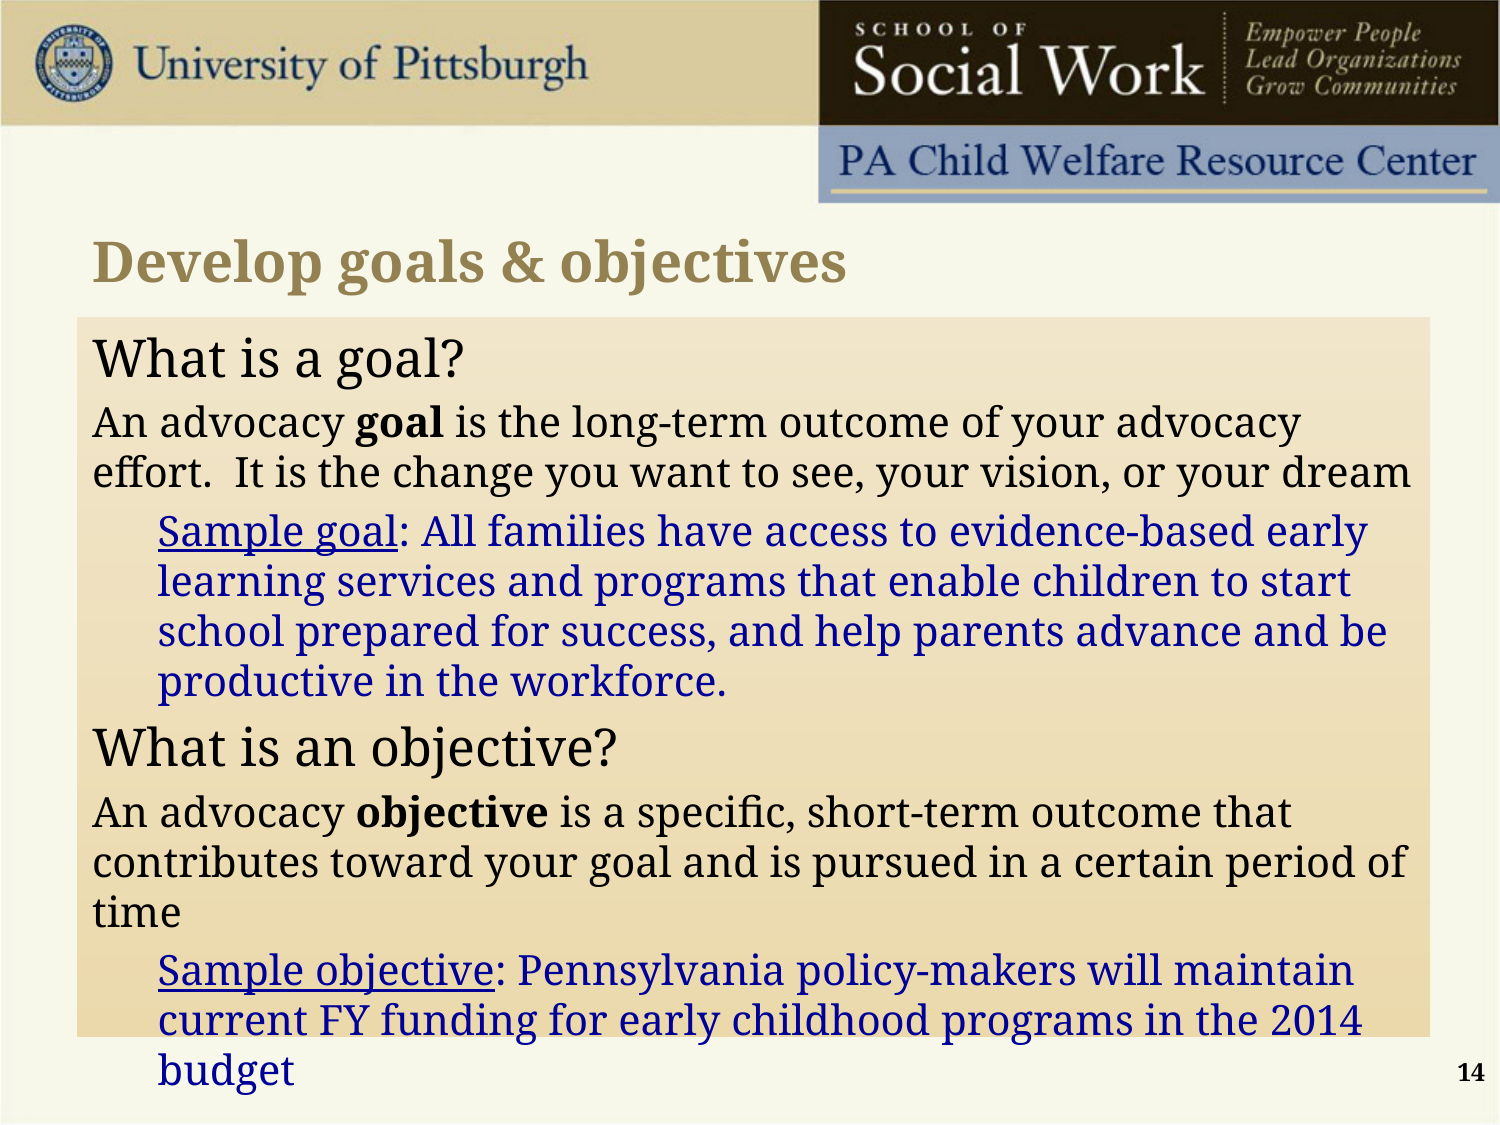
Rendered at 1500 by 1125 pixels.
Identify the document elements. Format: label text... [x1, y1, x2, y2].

list What is a goal? An advocacy goal is the long-term outcome of your advocacy effort. It is the change you want to see, your vision, or your dream Sample goal: All families have access to evidence-based early learning services and programs that enable children to start school prepared for success, and help parents advance and be productive in the workforce. What is an objective? An advocacy objective is a specific, short-term outcome that contributes toward your goal and is pursued in a certain period of time Sample objective: Pennsylvania policy-makers will maintain current FY funding for early childhood programs in the 2014 budget [76, 317, 1431, 1037]
picture [0, 0, 1500, 1125]
title Develop goals & objectives [76, 211, 1428, 310]
